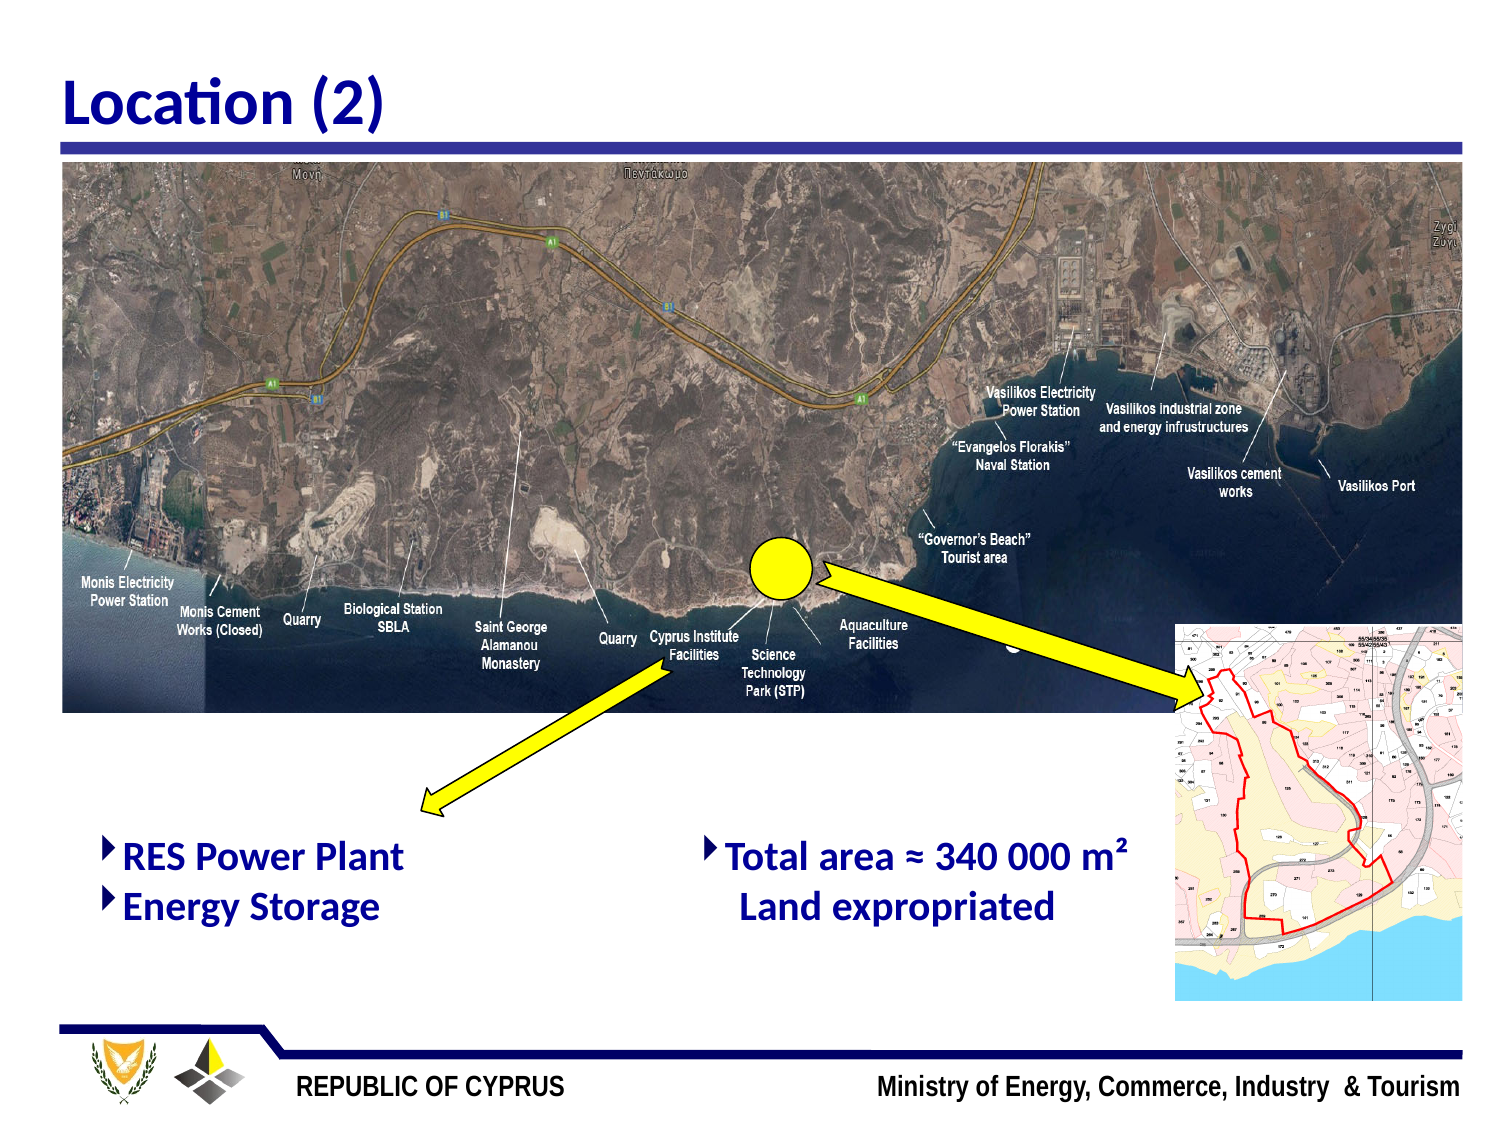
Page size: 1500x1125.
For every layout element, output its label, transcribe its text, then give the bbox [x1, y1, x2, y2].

title Location (2) [46, 41, 1450, 155]
text_box [421, 721, 590, 817]
text_box RES Power Plant Energy Storage [75, 821, 563, 937]
picture [62, 162, 1463, 1001]
text_box Total area ≈ 340 000 m² Land expropriated [677, 821, 1165, 937]
picture [173, 1037, 246, 1105]
picture [90, 1037, 157, 1105]
